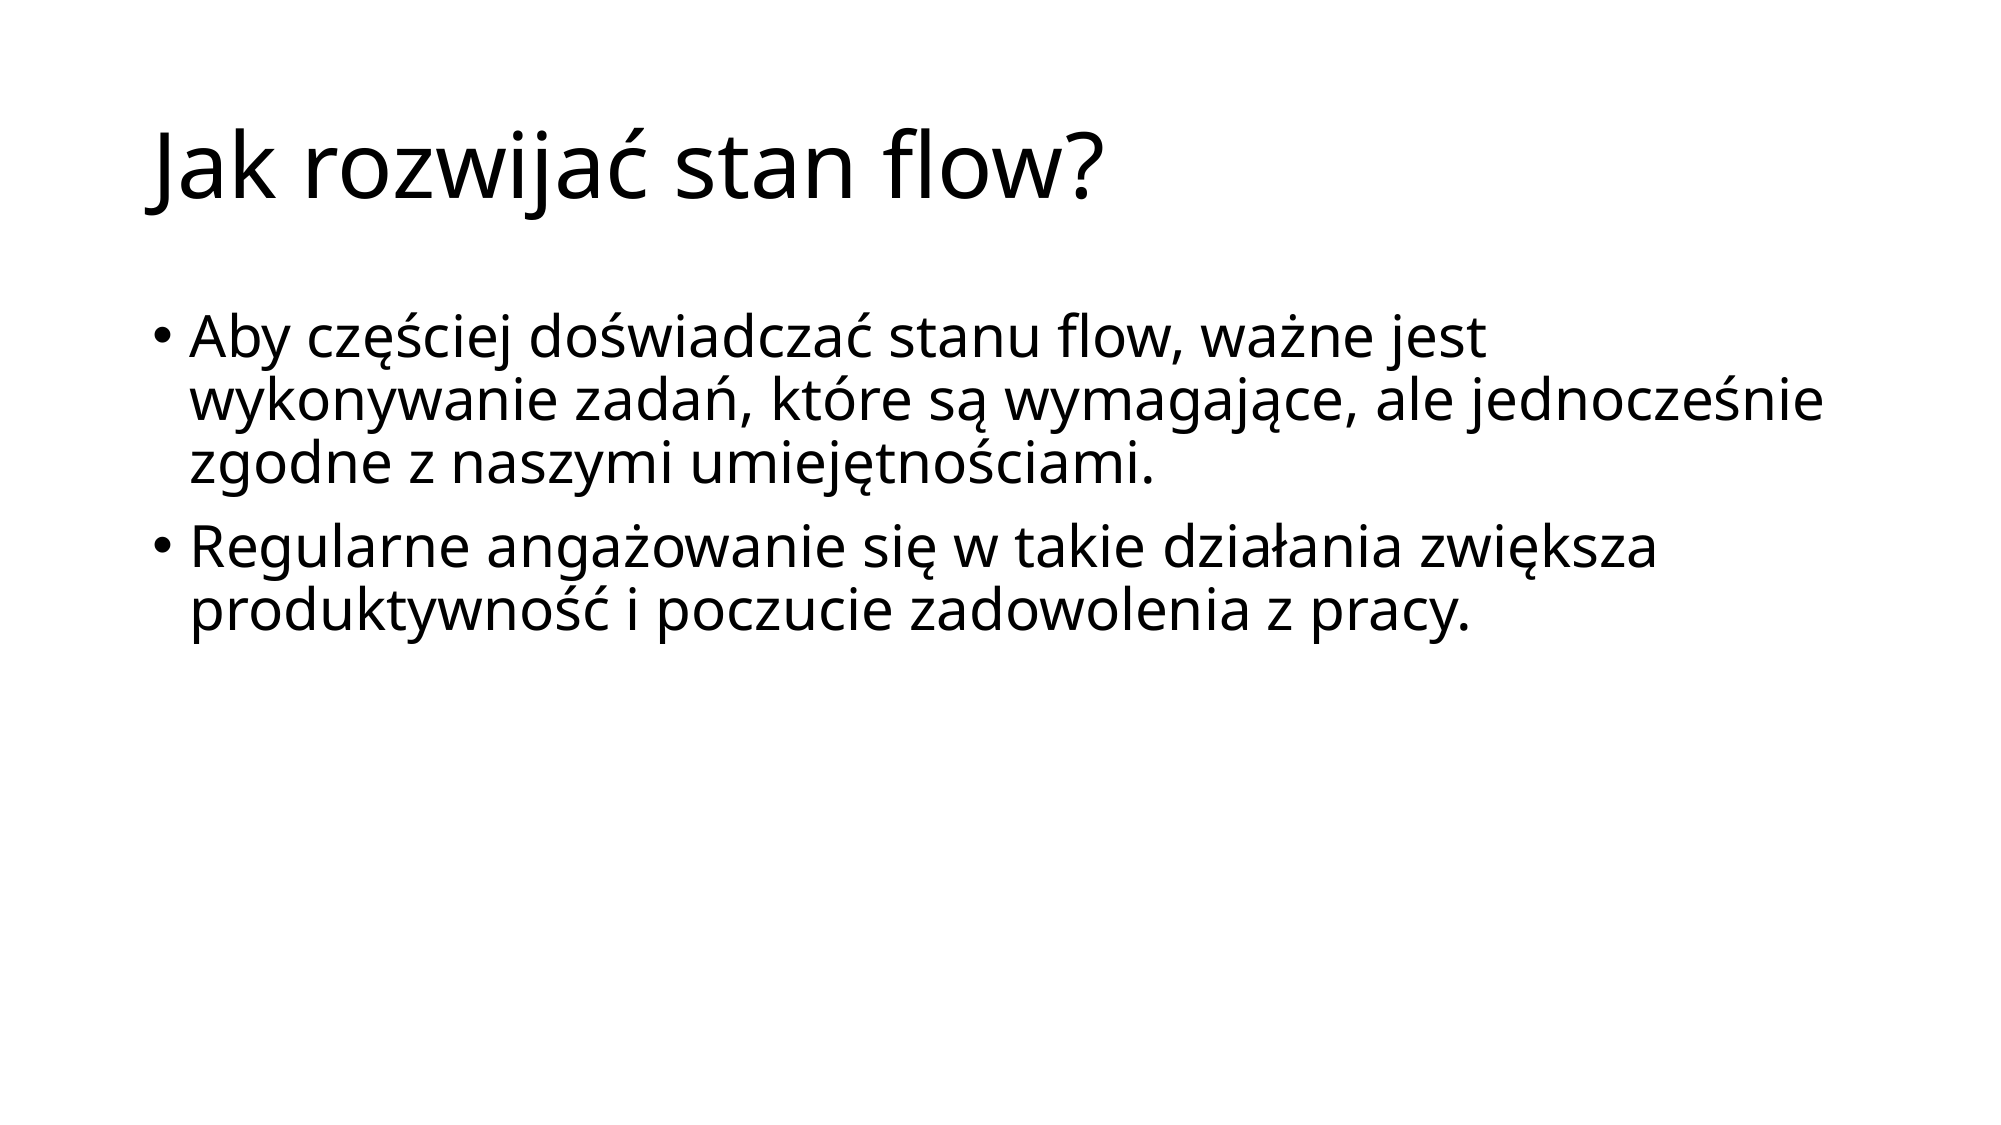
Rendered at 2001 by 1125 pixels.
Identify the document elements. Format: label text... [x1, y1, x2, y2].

list Aby częściej doświadczać stanu flow, ważne jest wykonywanie zadań, które są wymagające, ale jednocześnie zgodne z naszymi umiejętnościami. Regularne angażowanie się w takie działania zwiększa produktywność i poczucie zadowolenia z pracy. [137, 299, 1863, 1014]
title Jak rozwijać stan flow? [137, 59, 1863, 278]
